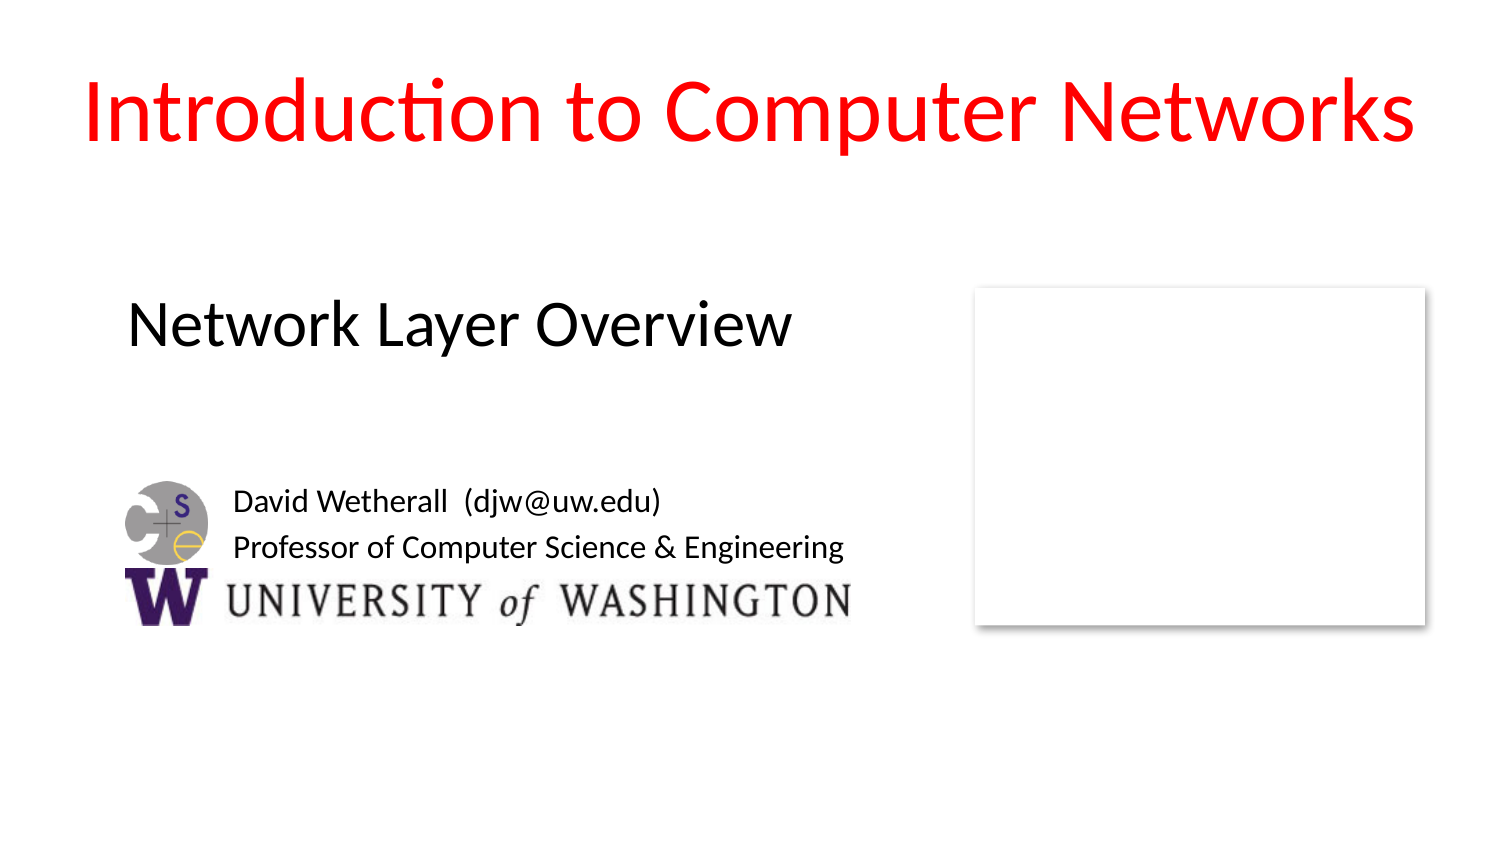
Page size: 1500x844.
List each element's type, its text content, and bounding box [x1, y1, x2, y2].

picture [125, 522, 208, 565]
list Network Layer Overview [112, 271, 975, 522]
picture [125, 568, 851, 626]
